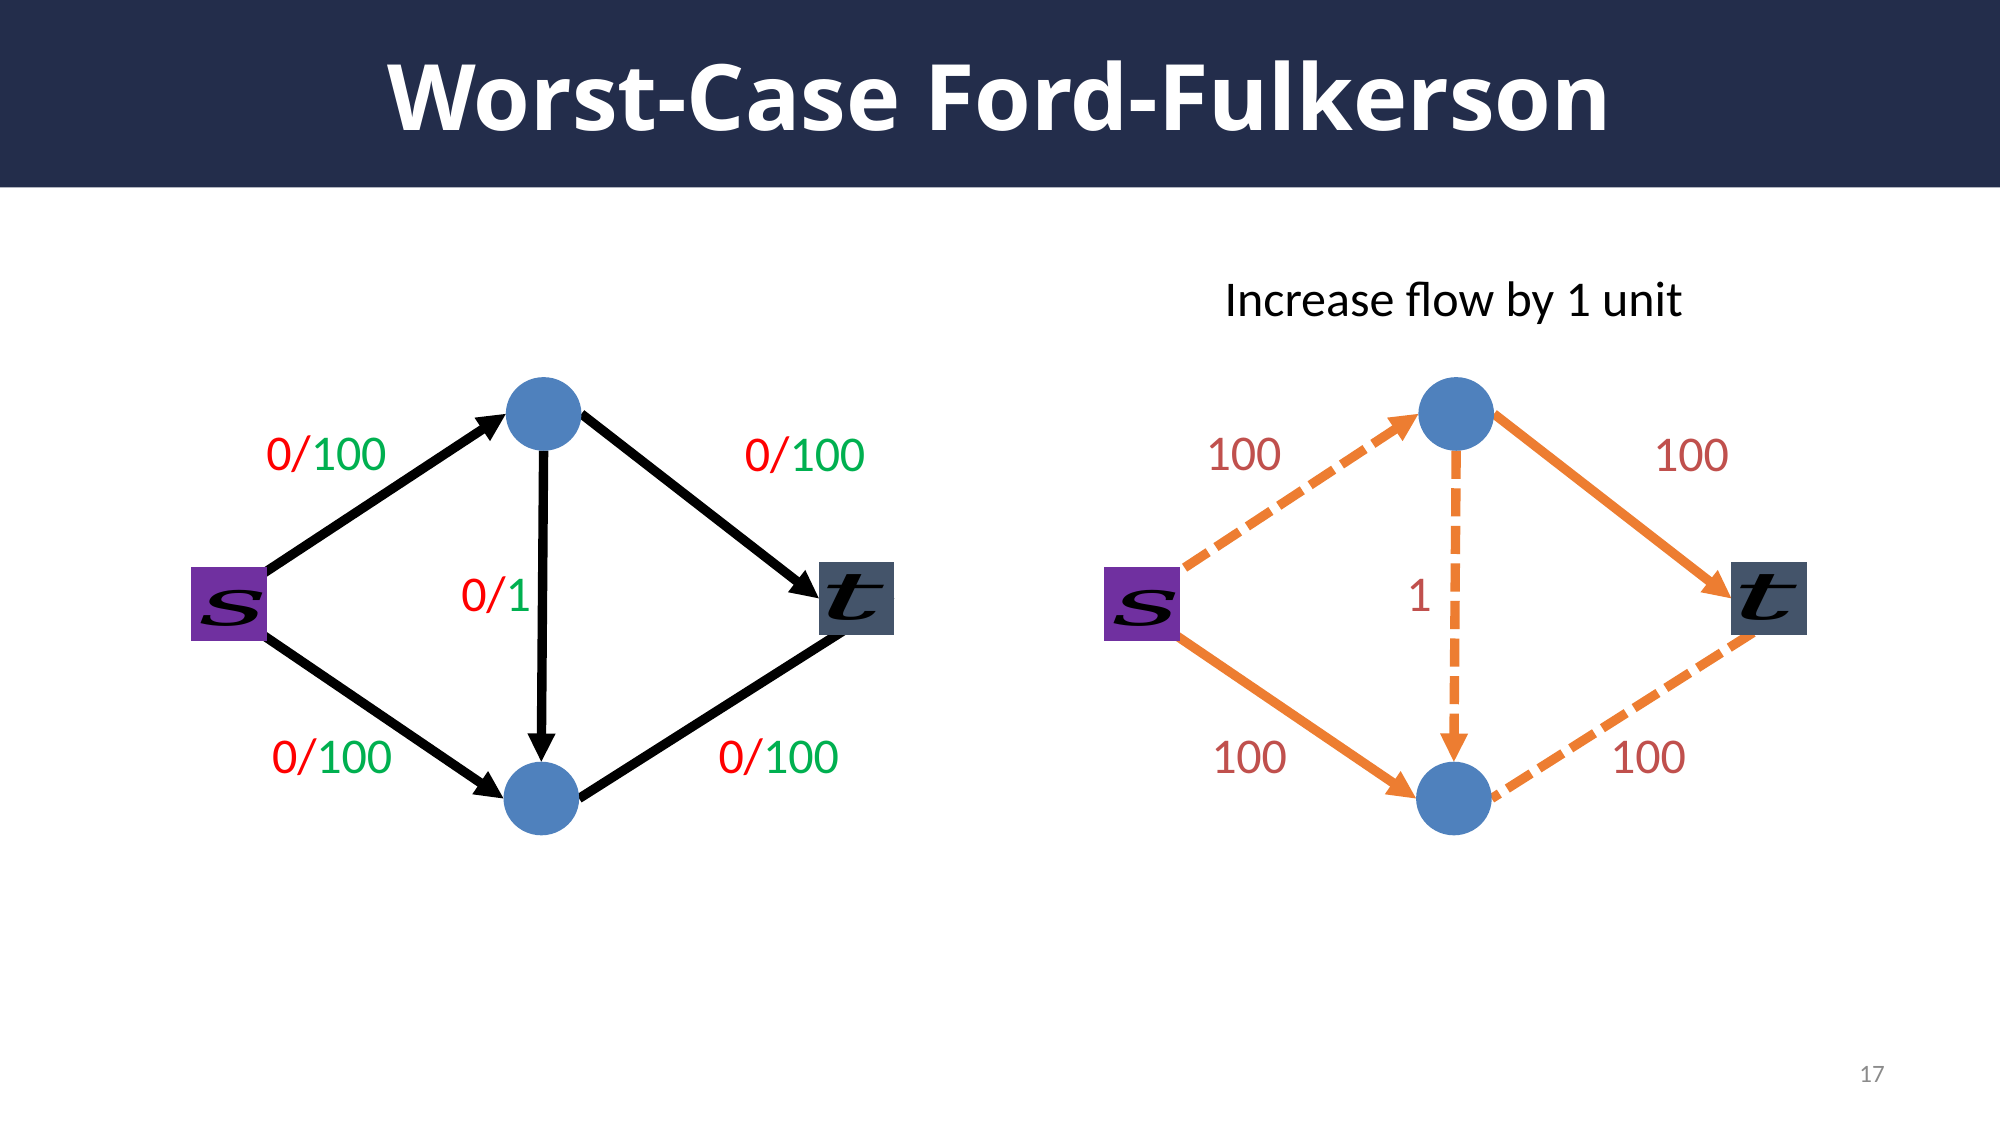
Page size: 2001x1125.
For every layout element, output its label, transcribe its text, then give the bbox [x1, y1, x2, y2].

title Worst-Case Ford-Fulkerson [99, 24, 1900, 163]
text_box Increase flow by 1 unit [1209, 258, 1698, 334]
text_box [1414, 760, 1493, 838]
slide_number 17 [1433, 1042, 1900, 1103]
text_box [1493, 413, 1743, 573]
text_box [191, 376, 895, 836]
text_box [1453, 450, 1457, 762]
text_box 1 [1391, 553, 1447, 629]
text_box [1491, 624, 1743, 799]
text_box [1416, 375, 1497, 453]
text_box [1168, 413, 1419, 579]
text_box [1168, 630, 1417, 799]
